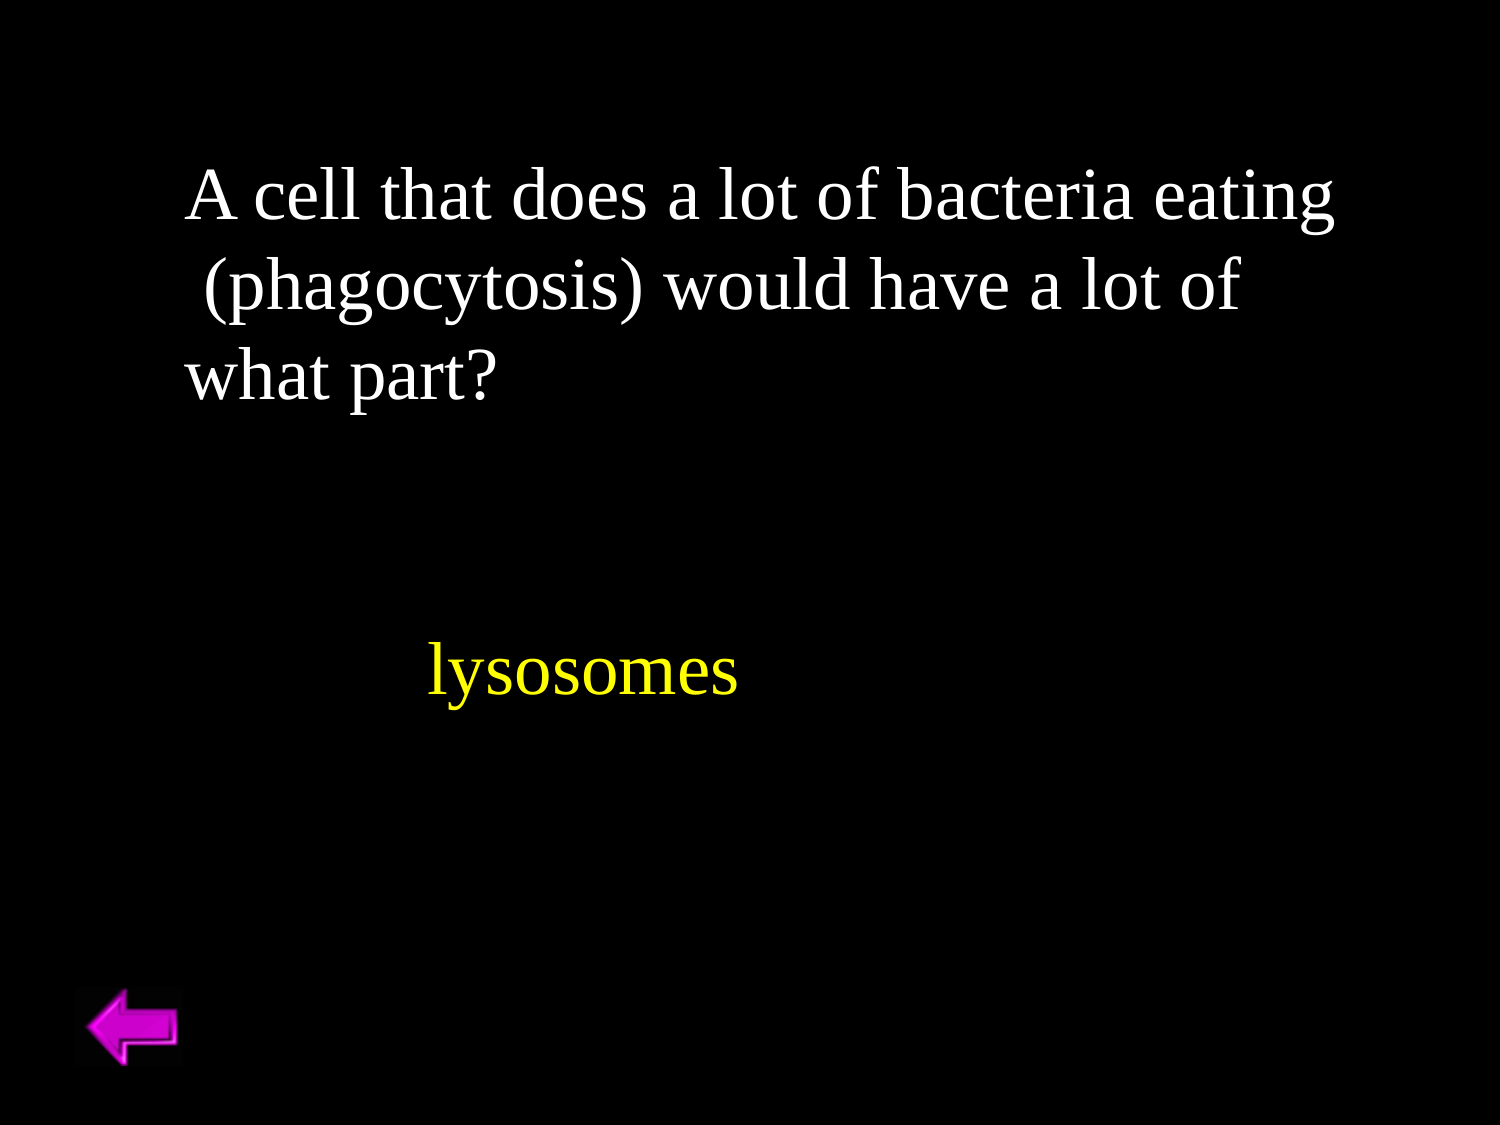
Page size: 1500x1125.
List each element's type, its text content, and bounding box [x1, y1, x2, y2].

picture [74, 987, 183, 1066]
text_box lysosomes [412, 612, 1088, 718]
text_box A cell that does a lot of bacteria eating (phagocytosis) would have a lot of what part? [170, 137, 1353, 423]
